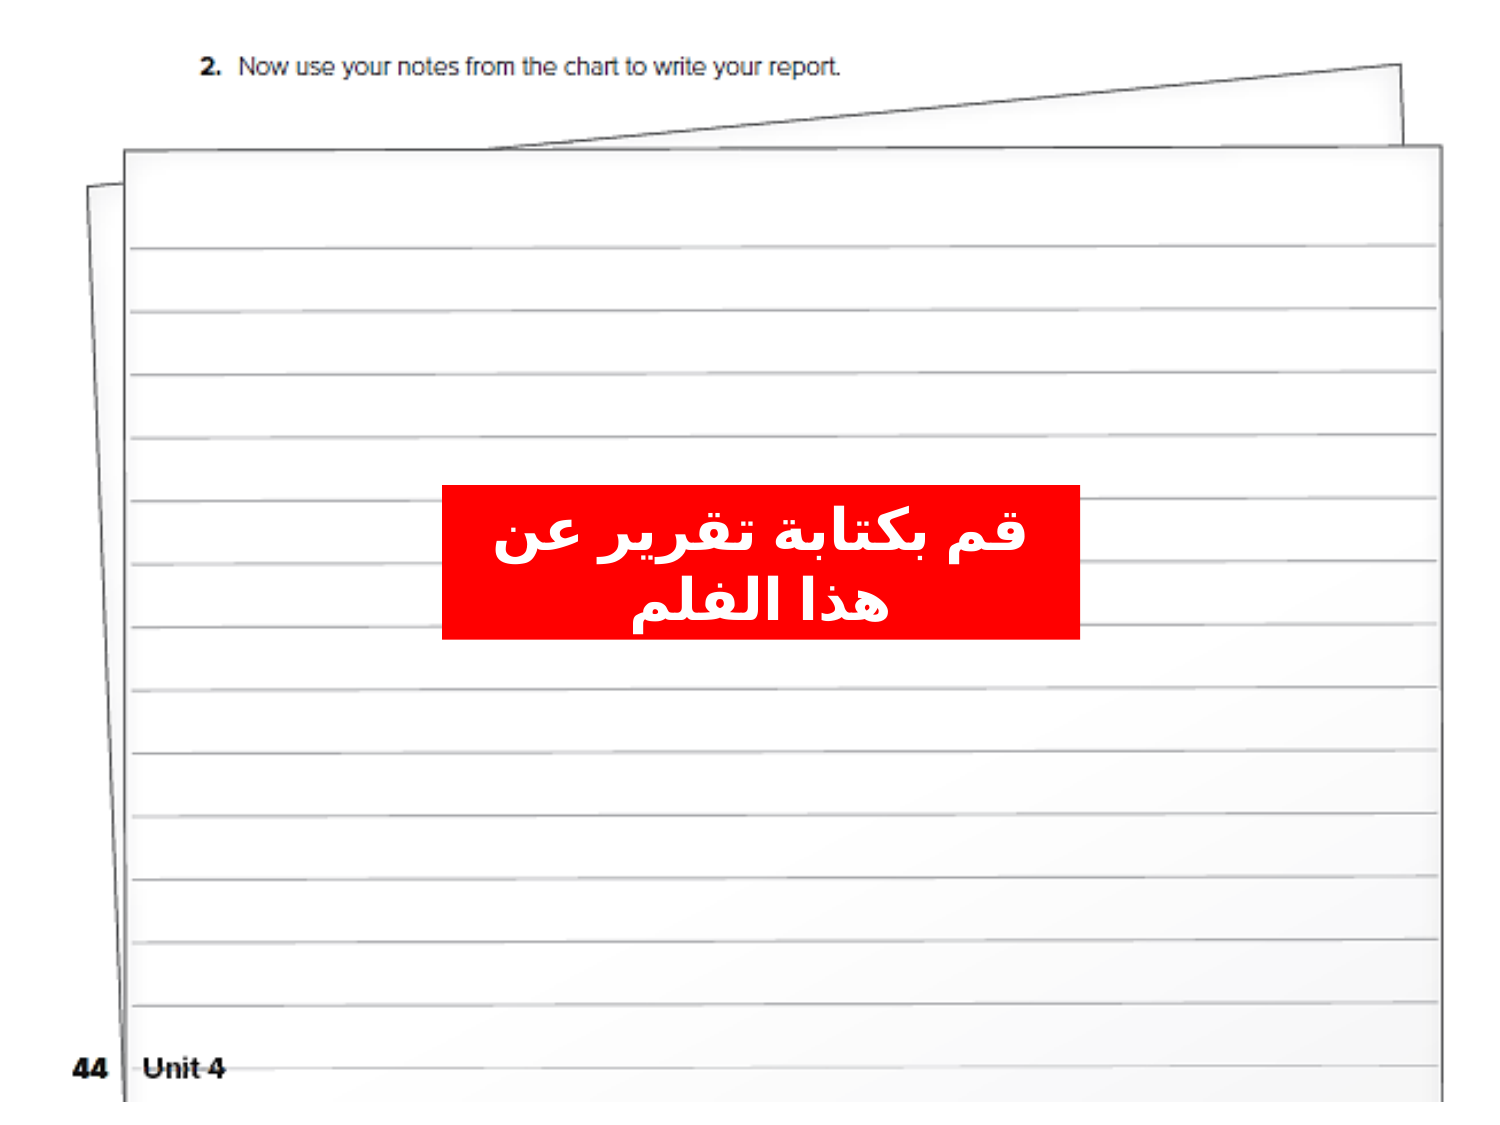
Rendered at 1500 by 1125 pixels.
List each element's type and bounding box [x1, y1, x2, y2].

picture [55, 39, 1467, 1102]
